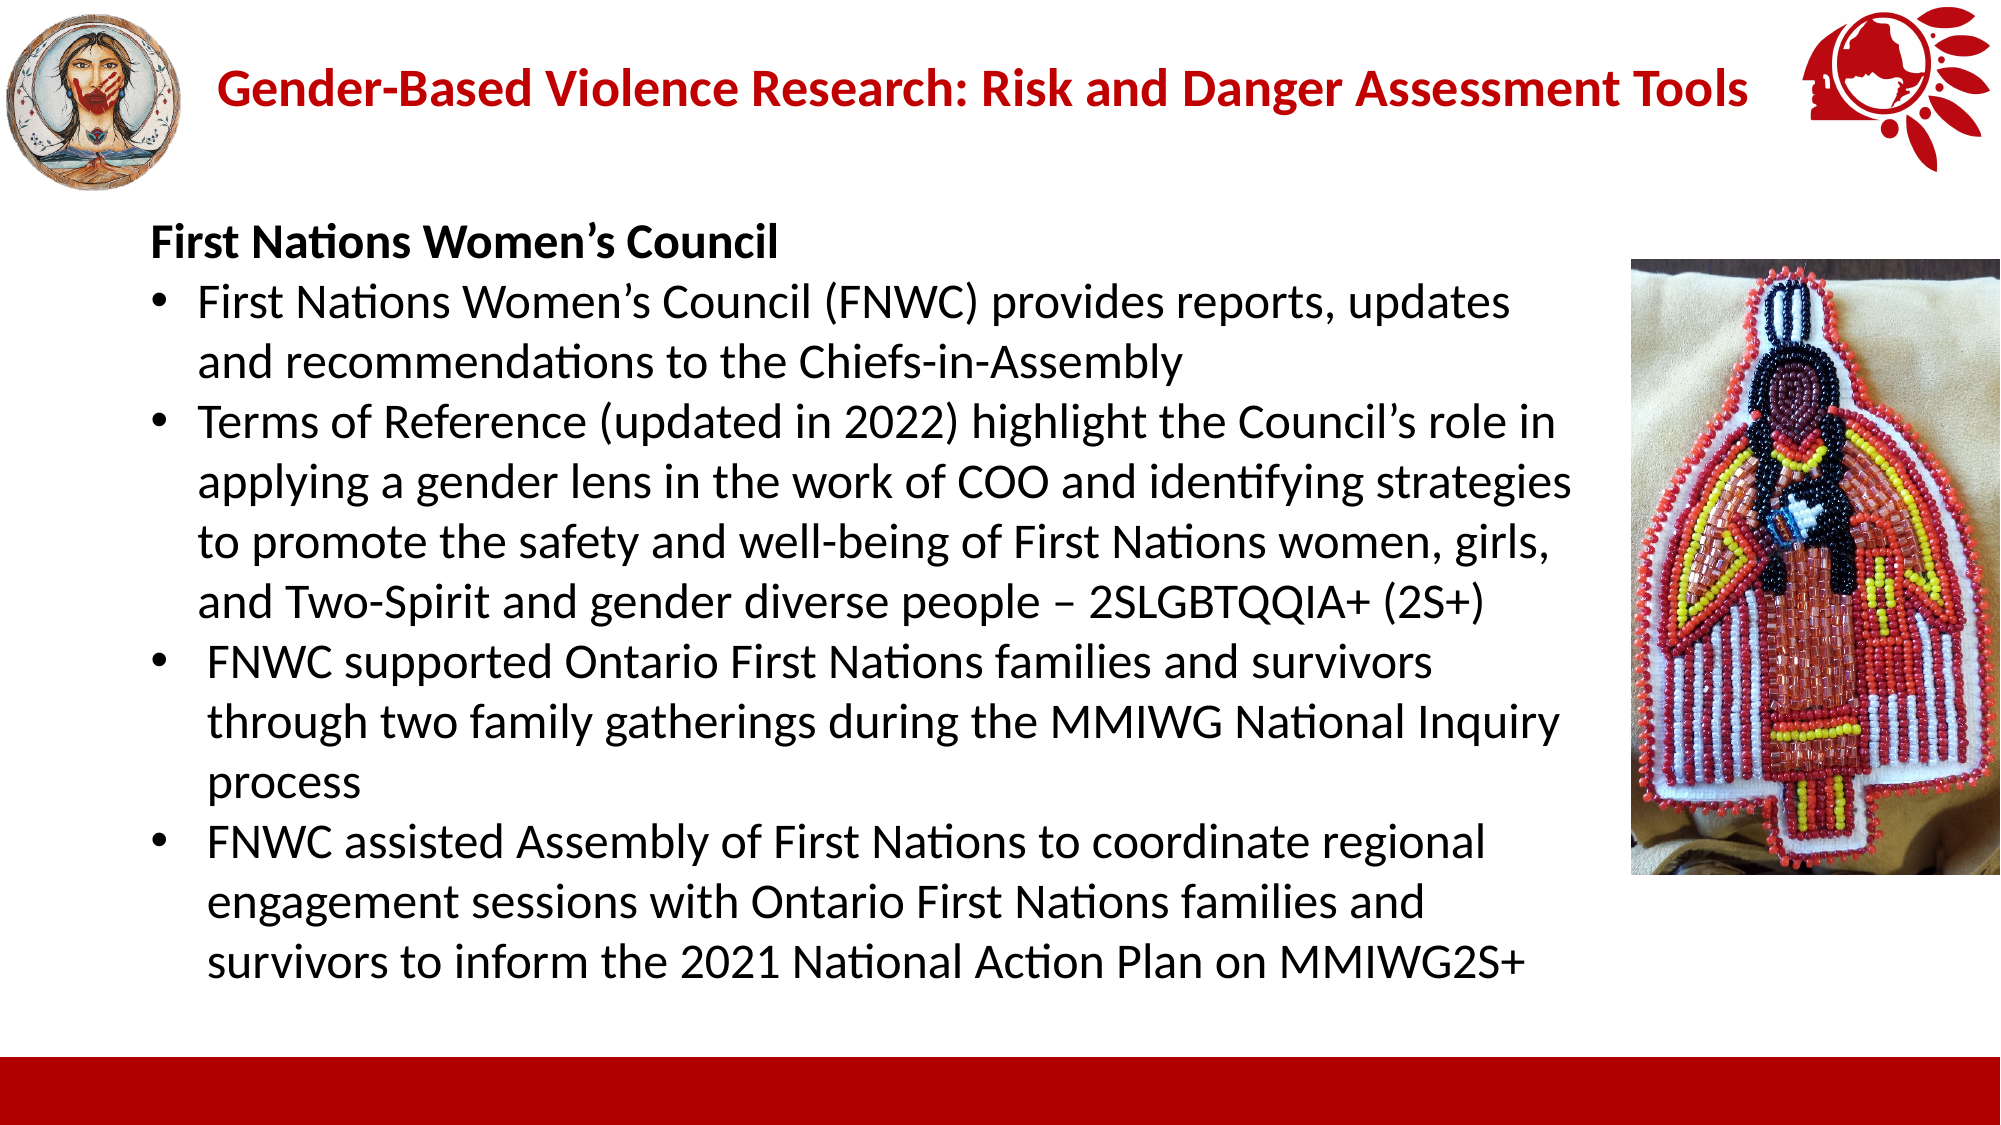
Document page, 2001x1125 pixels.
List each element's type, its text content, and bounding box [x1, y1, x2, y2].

picture [0, 0, 185, 202]
picture [1800, 7, 1990, 172]
text_box [0, 1057, 2000, 1125]
text_box First Nations Women’s Council First Nations Women’s Council (FNWC) provides reports, updates and recommendations to the Chiefs-in-Assembly Terms of Reference (updated in 2022) highlight the Council’s role in applying a gender lens in the work of COO and identifying strategies to promote the safety and well-being of First Nations women, girls, and Two-Spirit and gender diverse people – 2SLGBTQQIA+ (2S+) FNWC supported Ontario First Nations families and survivors through two family gatherings during the MMIWG National Inquiry process FNWC assisted Assembly of First Nations to coordinate regional engagement sessions with Ontario First Nations families and survivors to inform the 2021 National Action Plan on MMIWG2S+ [135, 201, 1606, 1057]
picture [1631, 259, 2000, 875]
text_box Gender-Based Violence Research: Risk and Danger Assessment Tools [185, 44, 1785, 125]
